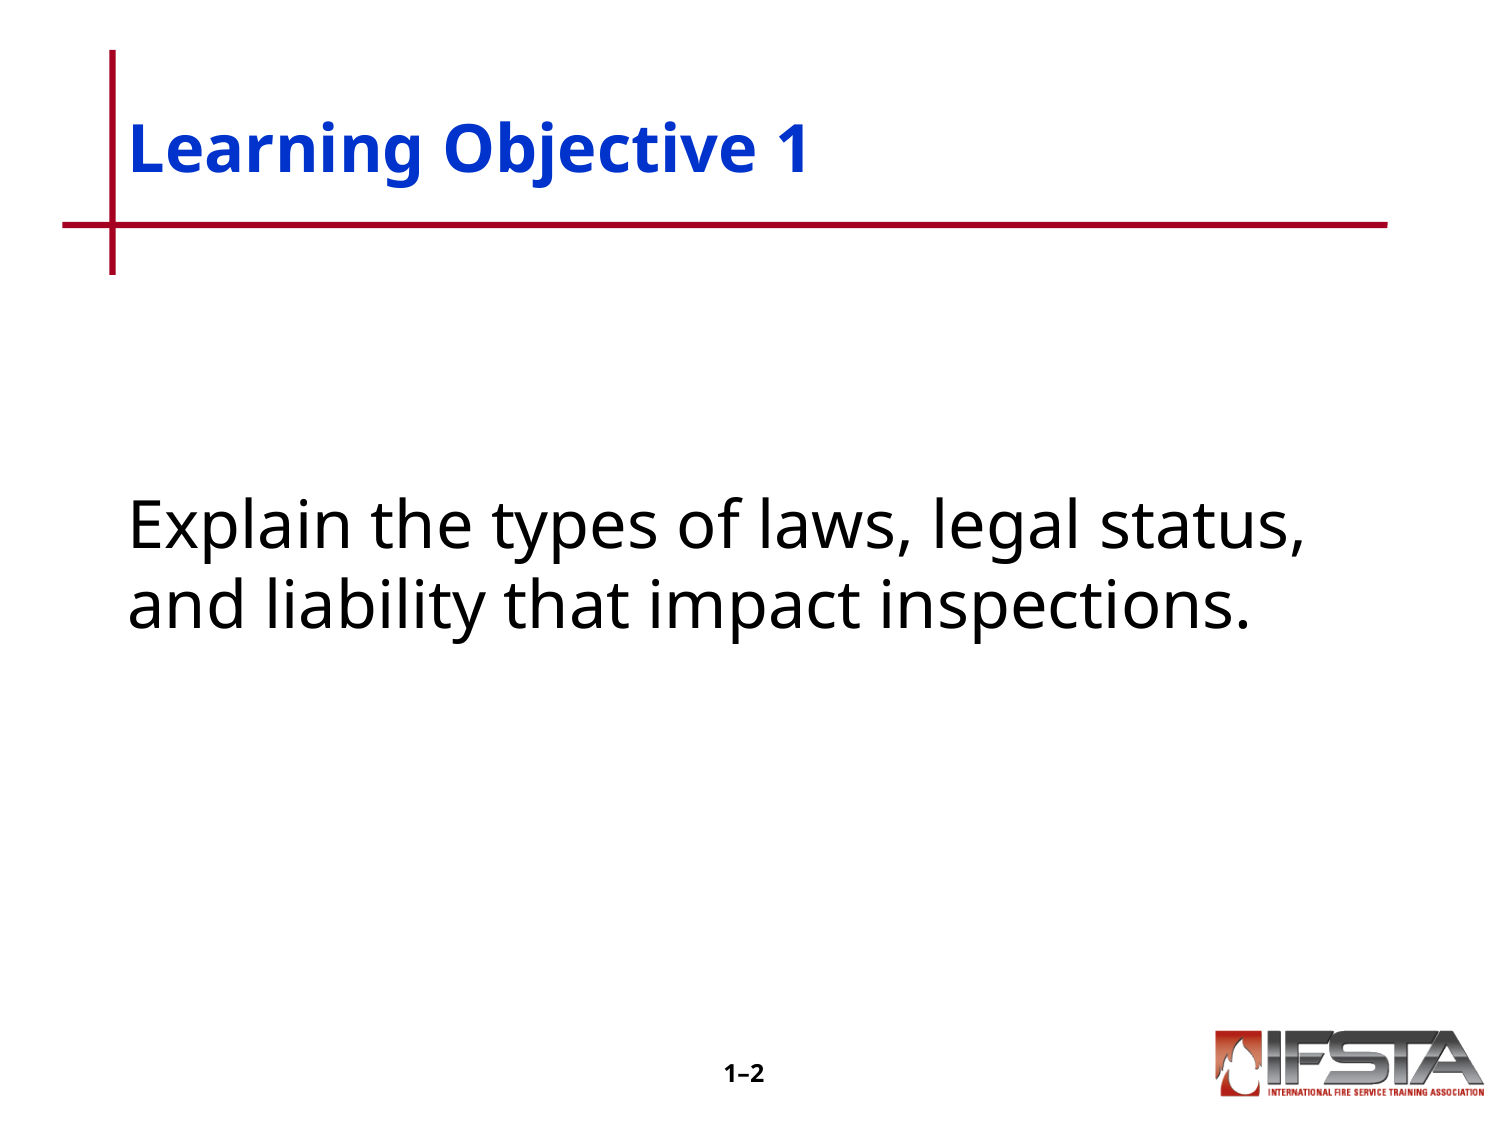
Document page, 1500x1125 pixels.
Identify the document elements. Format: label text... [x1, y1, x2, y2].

list Explain the types of laws, legal status, and liability that impact inspections. [112, 287, 1388, 1000]
title Learning Objective 1 [112, 50, 1388, 225]
picture [1215, 1030, 1485, 1099]
slide_number 1–1 [587, 1050, 900, 1125]
